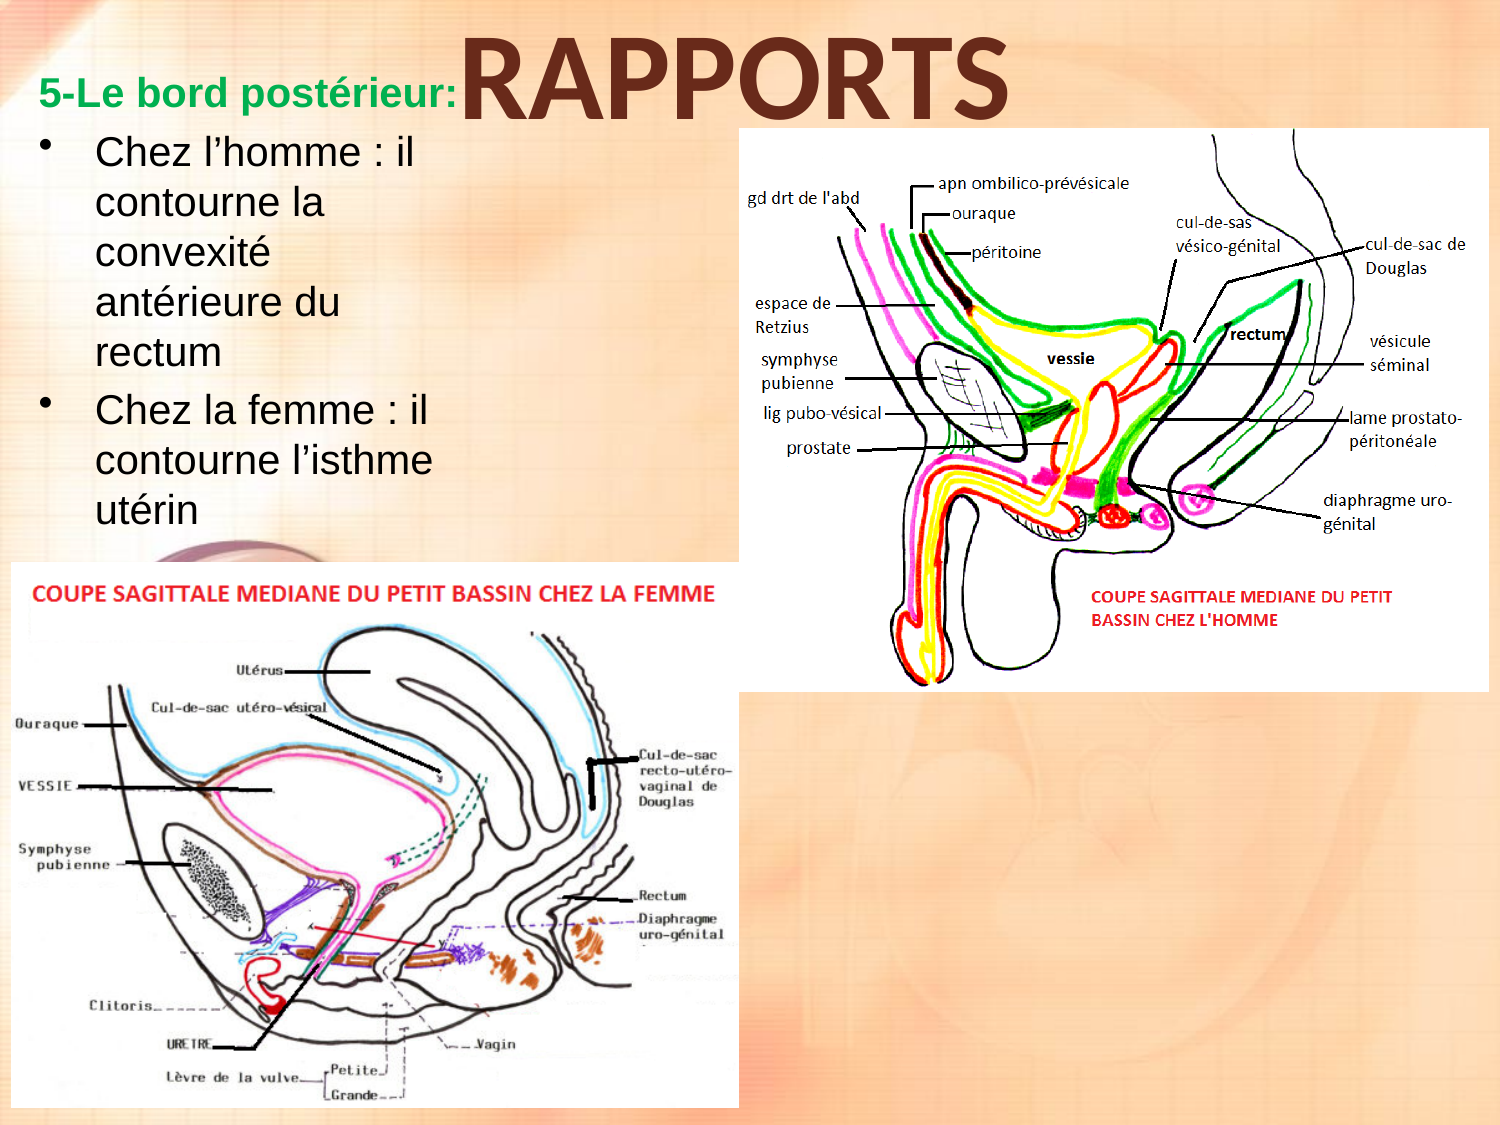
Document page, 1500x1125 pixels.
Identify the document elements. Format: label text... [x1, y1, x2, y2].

list 5-Le bord postérieur: Chez l’homme : il contourne la convexité antérieure du rectum Chez la femme : il contourne l’isthme utérin [23, 58, 481, 560]
title RAPPORTS [441, 0, 1482, 154]
picture [0, 0, 1500, 1125]
